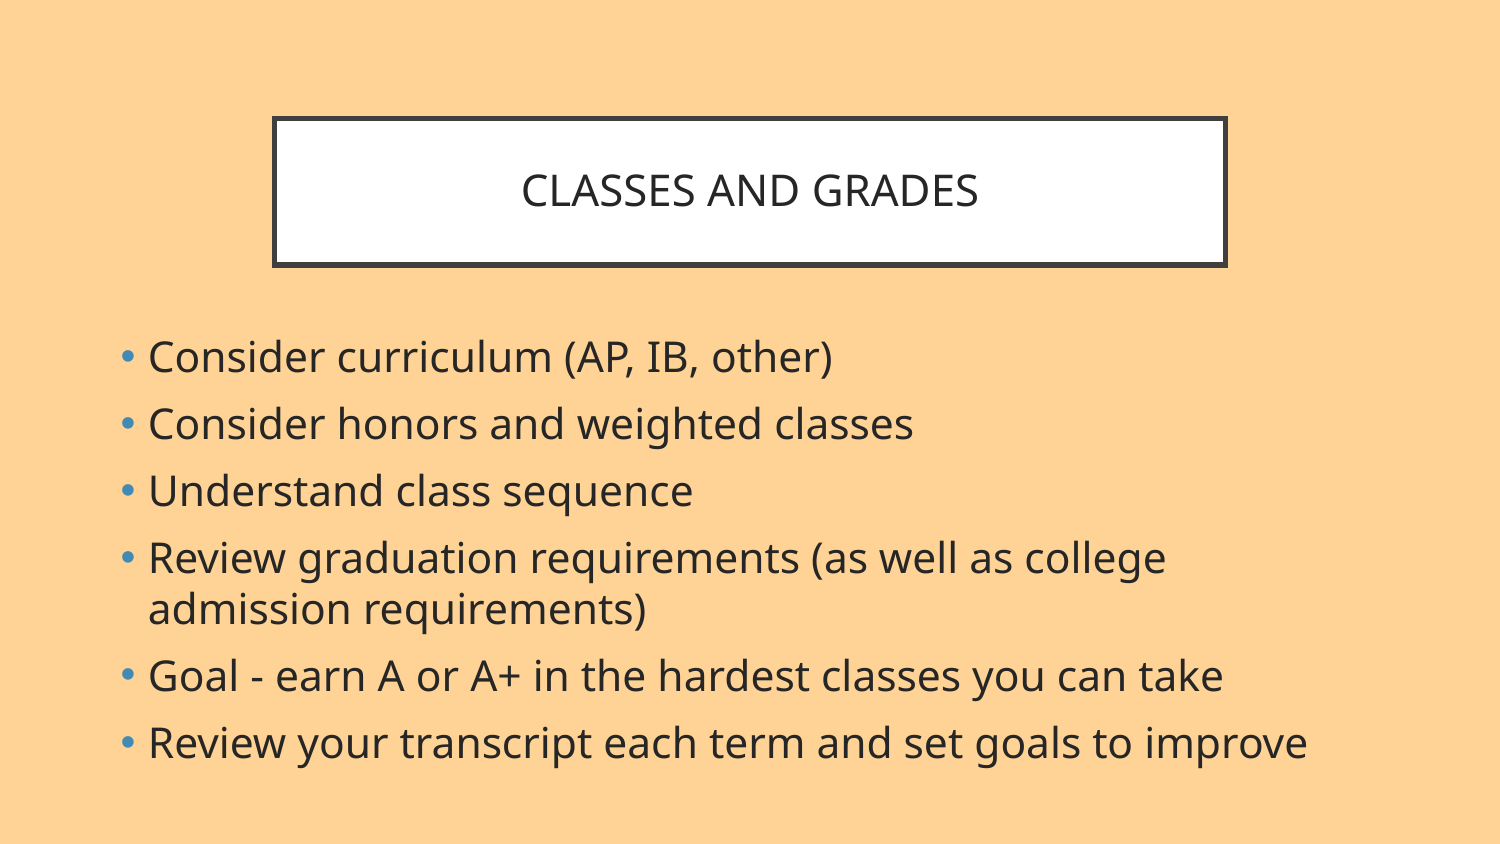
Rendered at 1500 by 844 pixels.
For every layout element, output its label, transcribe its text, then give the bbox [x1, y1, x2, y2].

list Consider curriculum (AP, IB, other) Consider honors and weighted classes Understand class sequence Review graduation requirements (as well as college admission requirements) Goal - earn A or A+ in the hardest classes you can take Review your transcript each term and set goals to improve [108, 324, 1348, 816]
title CLASSES AND GRADES [272, 116, 1228, 268]
